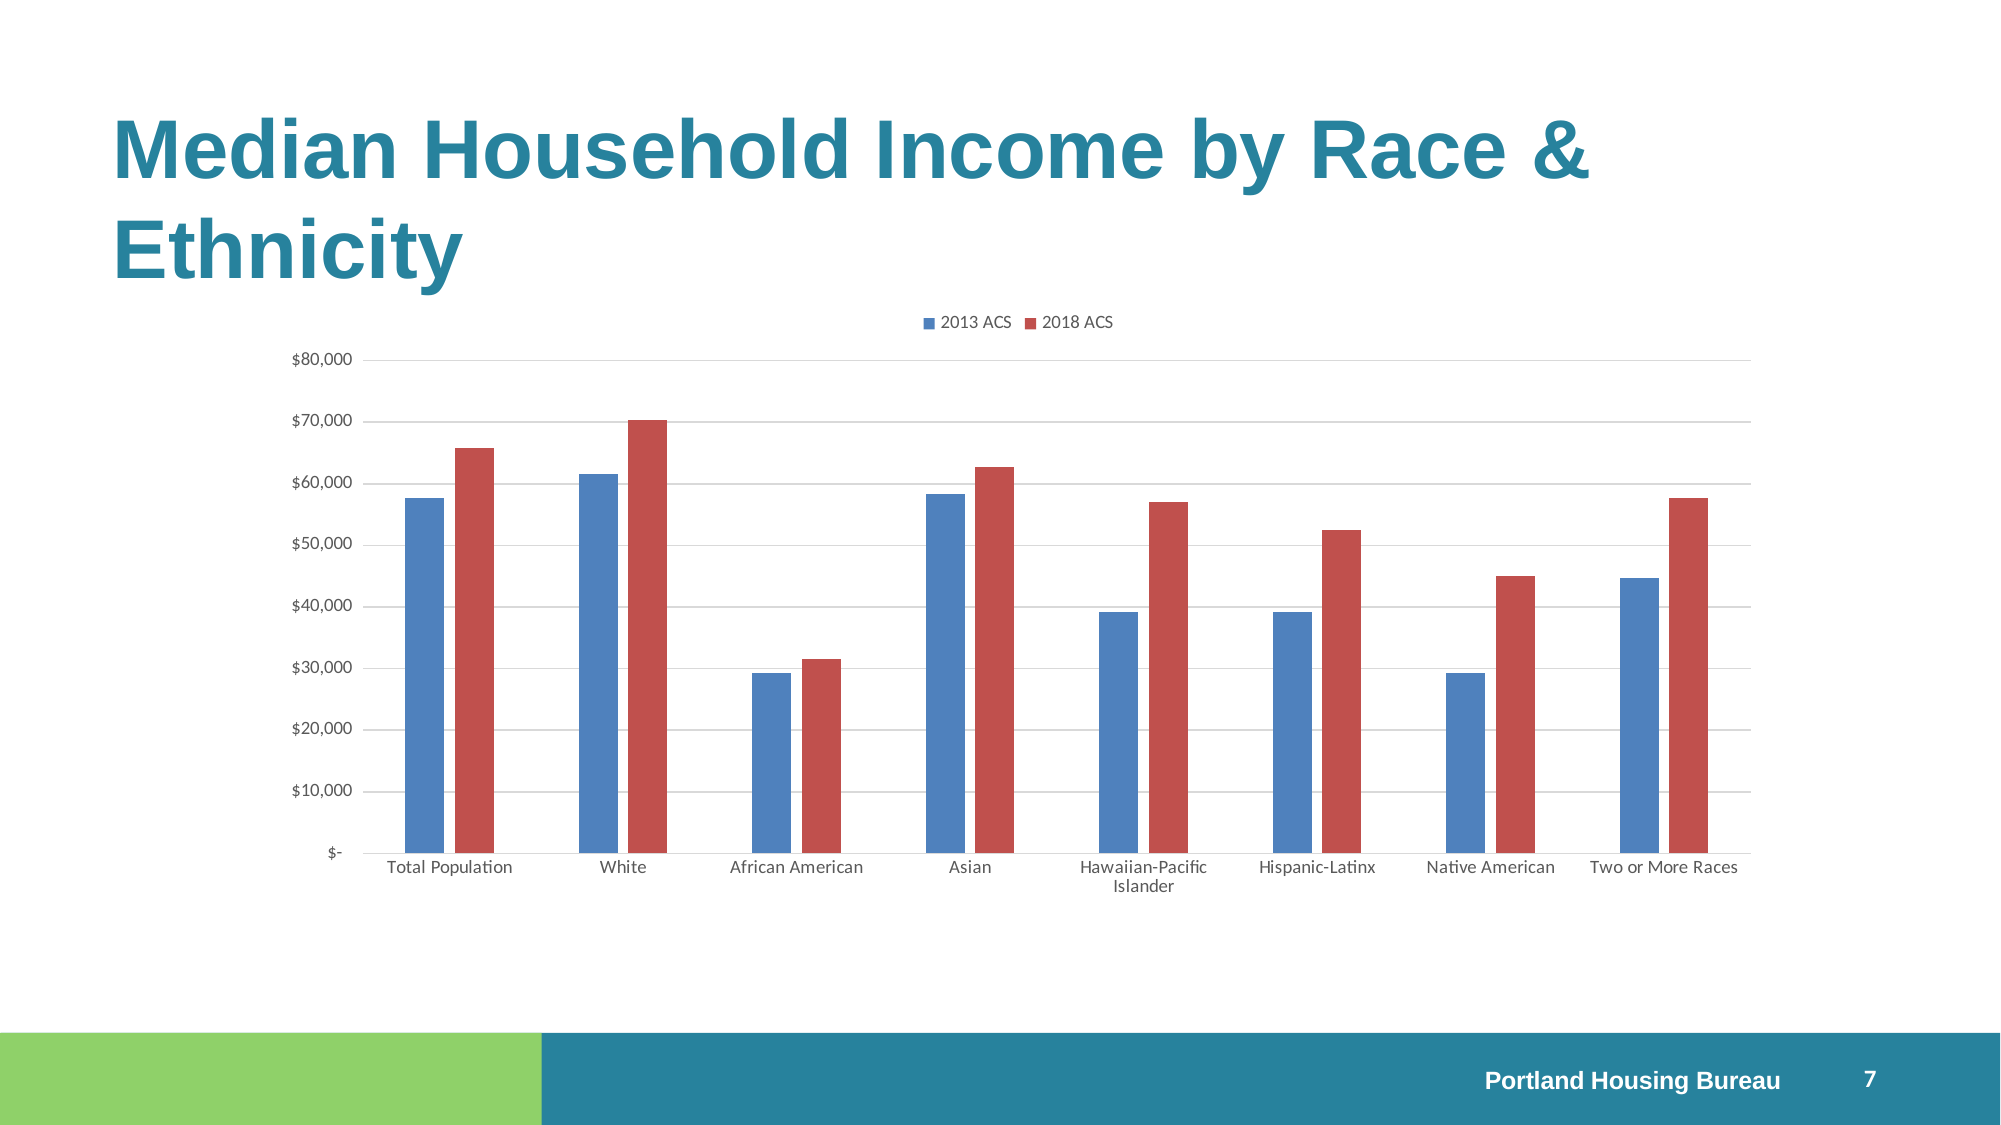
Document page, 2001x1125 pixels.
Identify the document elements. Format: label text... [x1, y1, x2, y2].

chart [255, 297, 1782, 910]
title Median Household Income by Race & Ethnicity [112, 95, 1888, 298]
footer Portland Housing Bureau [780, 1064, 1782, 1094]
slide_number 7 [1859, 1062, 1913, 1093]
